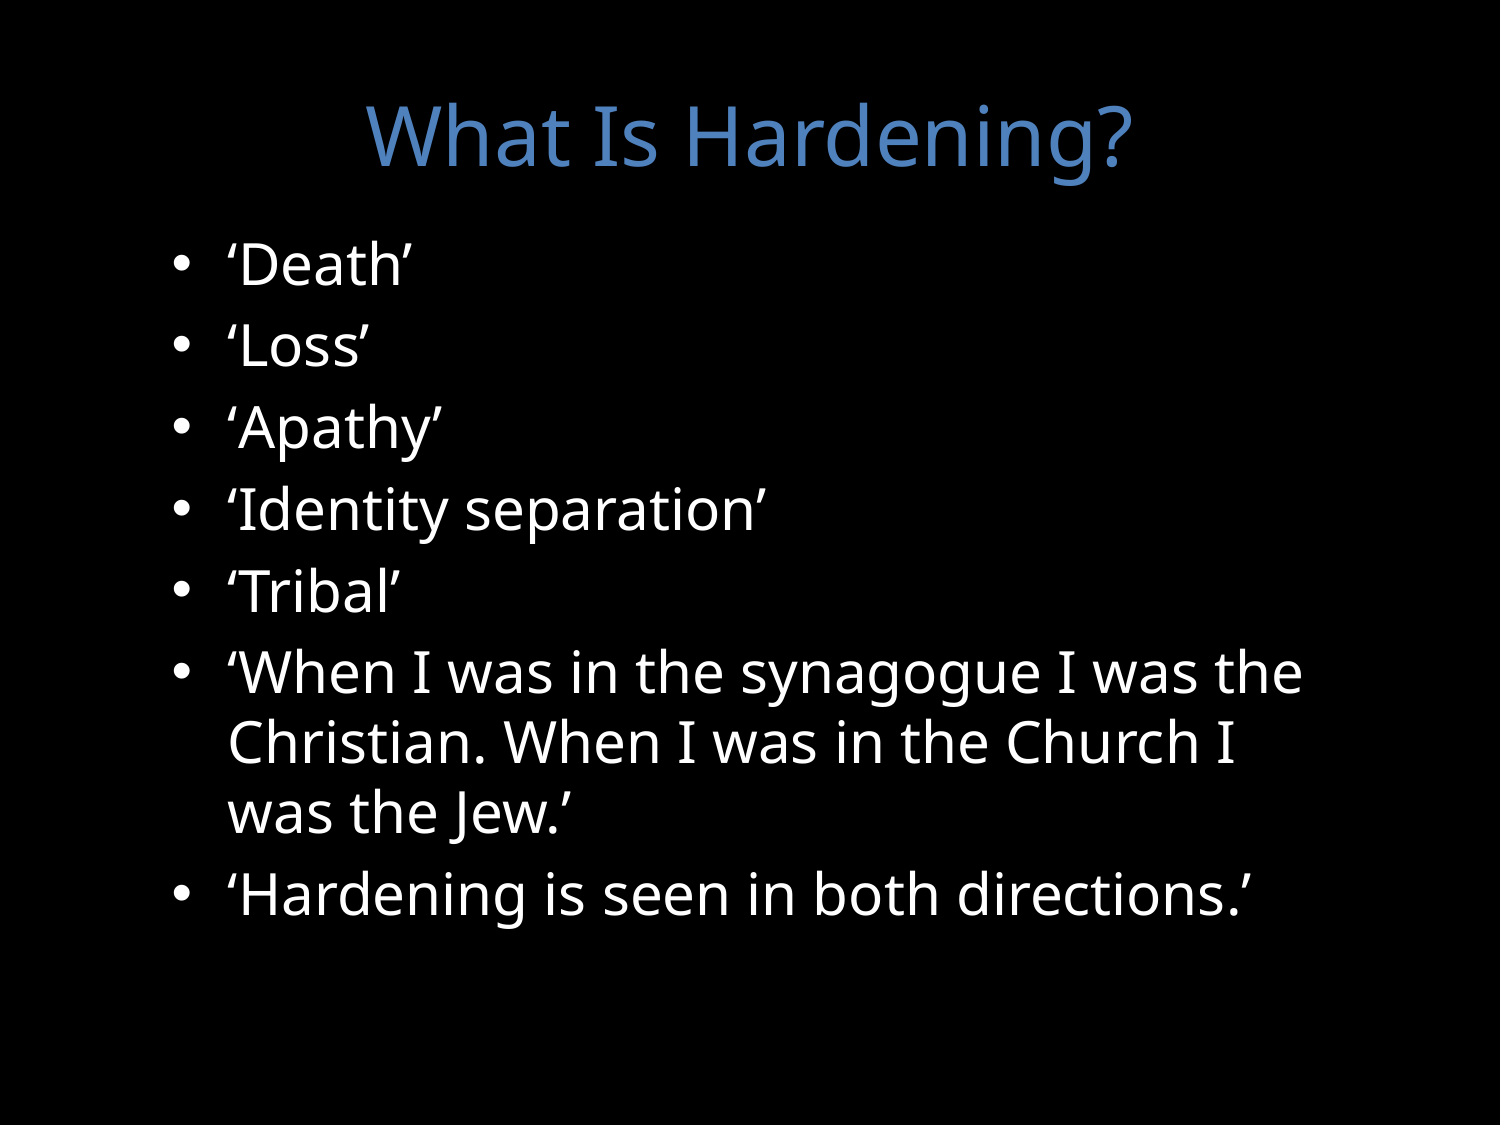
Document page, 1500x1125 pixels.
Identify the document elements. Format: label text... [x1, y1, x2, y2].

list ‘Death’ ‘Loss’ ‘Apathy’ ‘Identity separation’ ‘Tribal’ ‘When I was in the synagogue I was the Christian. When I was in the Church I was the Jew.’ ‘Hardening is seen in both directions.’ [156, 219, 1353, 1012]
title What Is Hardening? [75, 47, 1425, 220]
